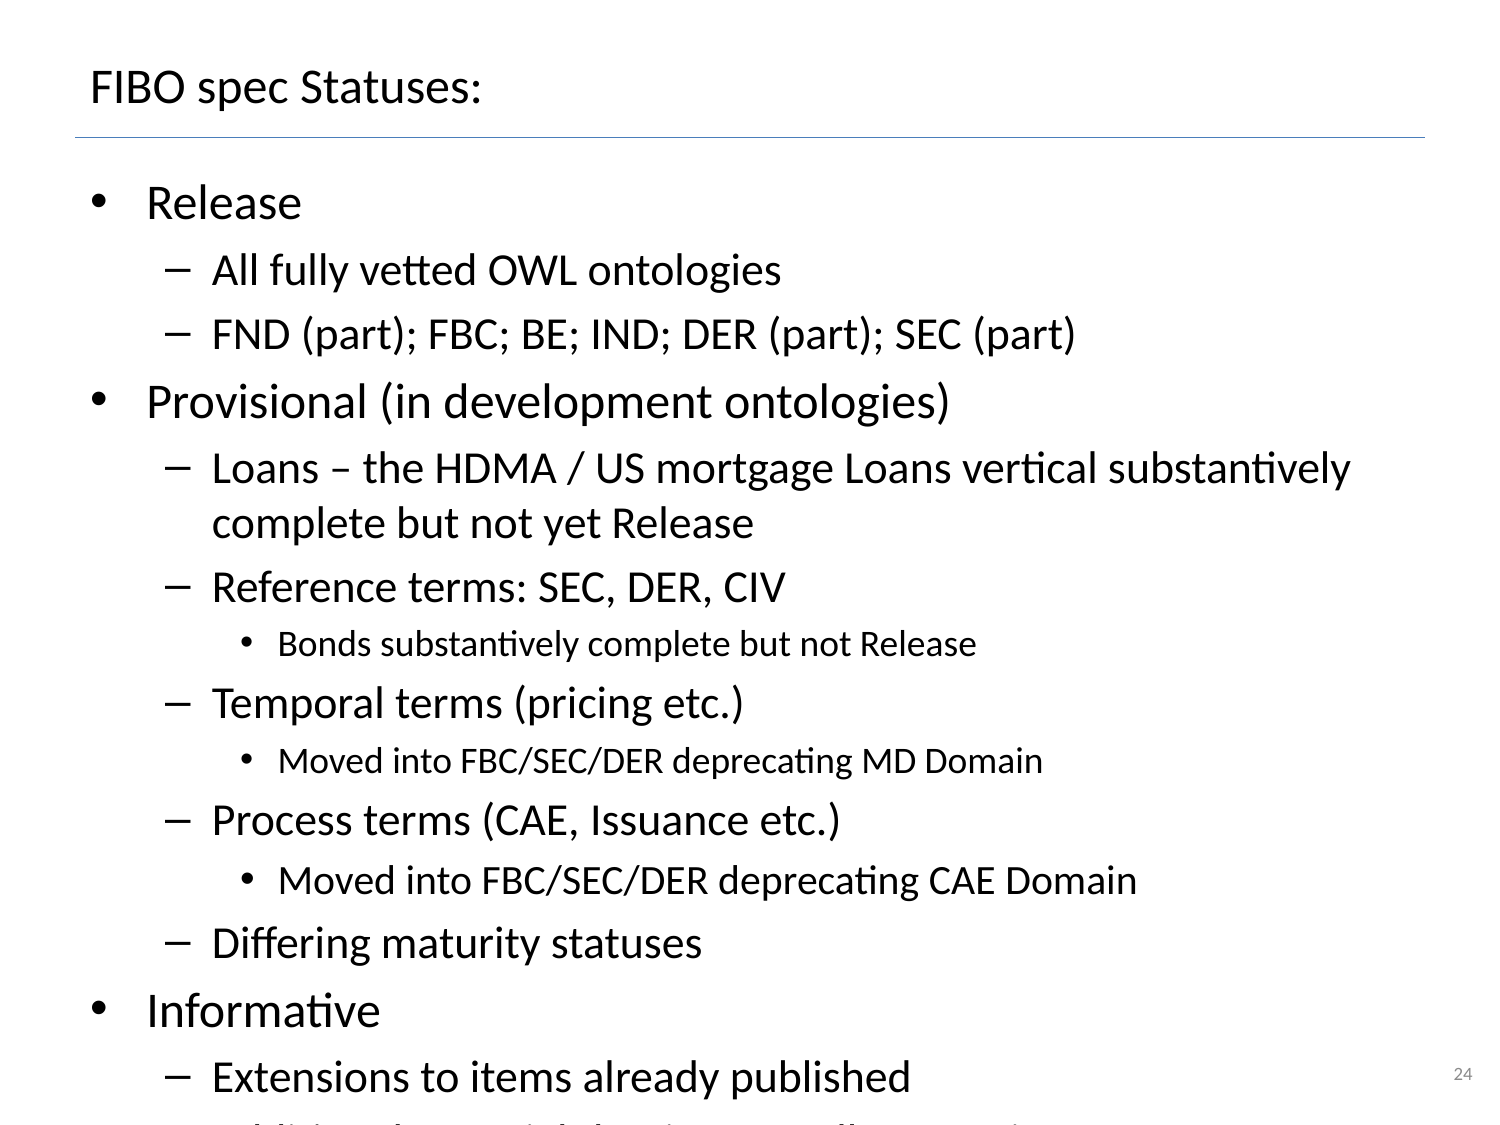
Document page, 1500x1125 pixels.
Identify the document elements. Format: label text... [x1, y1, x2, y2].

list Release All fully vetted OWL ontologies FND (part); FBC; BE; IND; DER (part); SEC (part) Provisional (in development ontologies) Loans – the HDMA / US mortgage Loans vertical substantively complete but not yet Release Reference terms: SEC, DER, CIV Bonds substantively complete but not Release Temporal terms (pricing etc.) Moved into FBC/SEC/DER deprecating MD Domain Process terms (CAE, Issuance etc.) Moved into FBC/SEC/DER deprecating CAE Domain Differing maturity statuses Informative Extensions to items already published Additional material that is not really extensions [74, 162, 1426, 1101]
slide_number 24 [1425, 1042, 1488, 1103]
title FIBO spec Statuses: [74, 37, 1426, 131]
